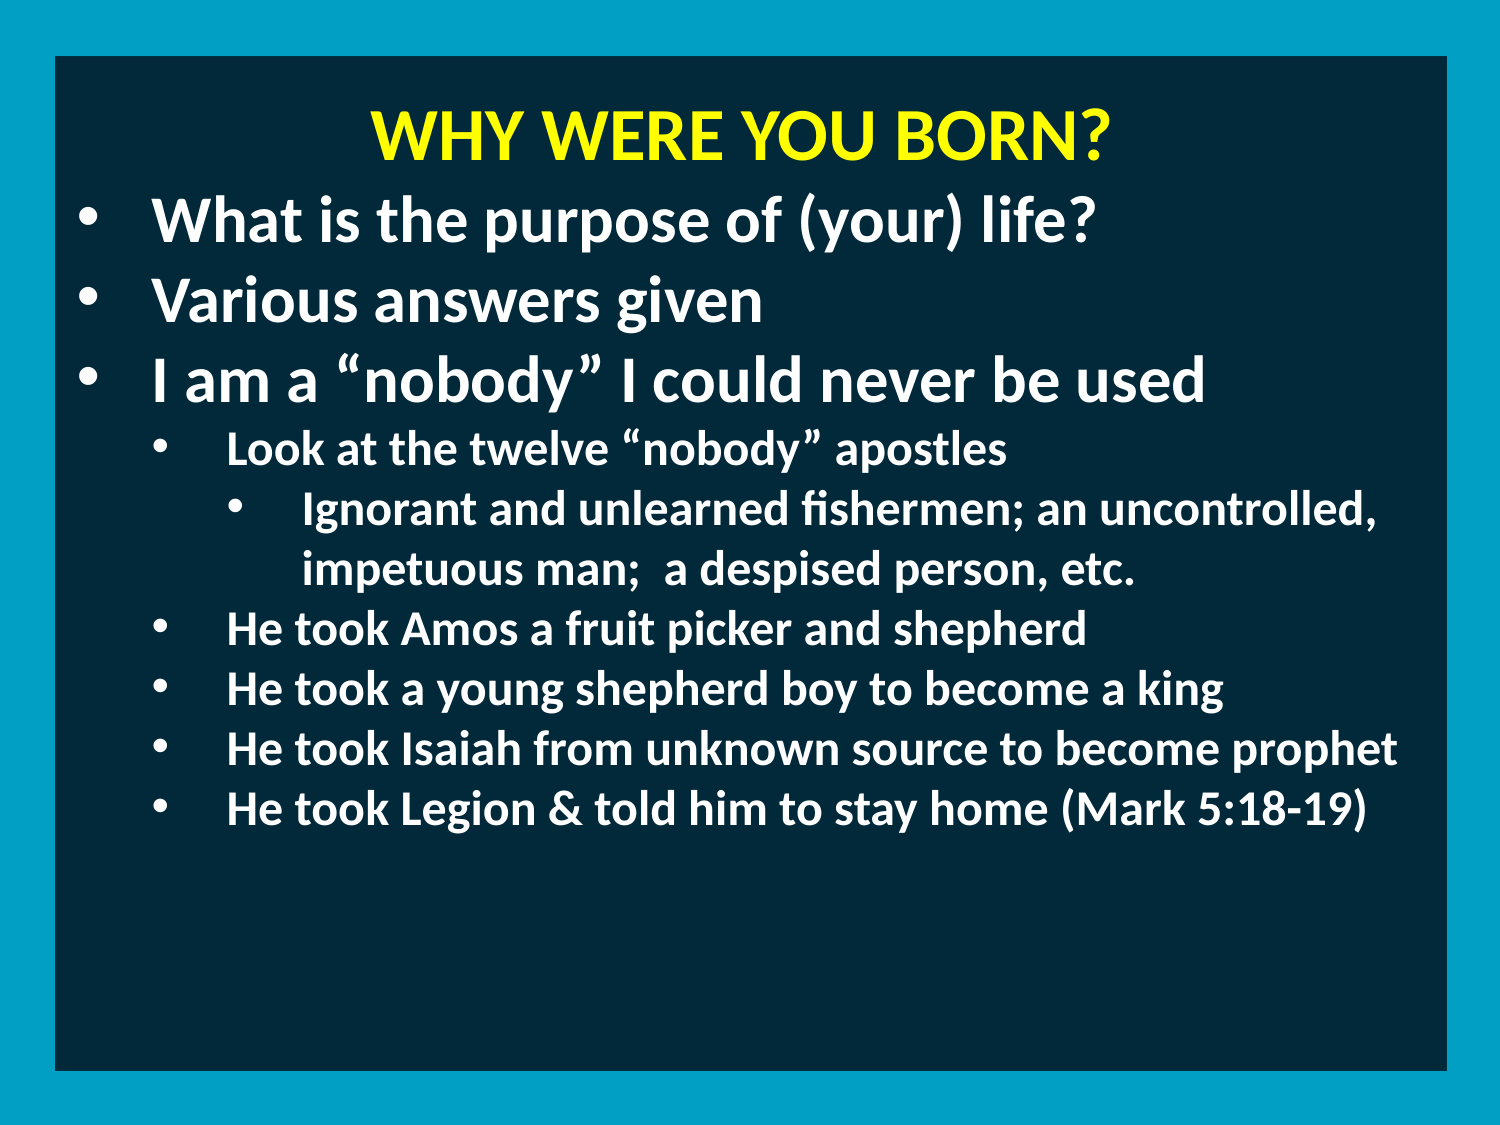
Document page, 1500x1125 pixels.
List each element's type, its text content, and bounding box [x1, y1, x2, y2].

text_box WHY WERE YOU BORN? What is the purpose of (your) life? Various answers given I am a “nobody” I could never be used Look at the twelve “nobody” apostles Ignorant and unlearned fishermen; an uncontrolled, impetuous man; a despised person, etc. He took Amos a fruit picker and shepherd He took a young shepherd boy to become a king He took Isaiah from unknown source to become prophet He took Legion & told him to stay home (Mark 5:18-19) [61, 78, 1423, 843]
